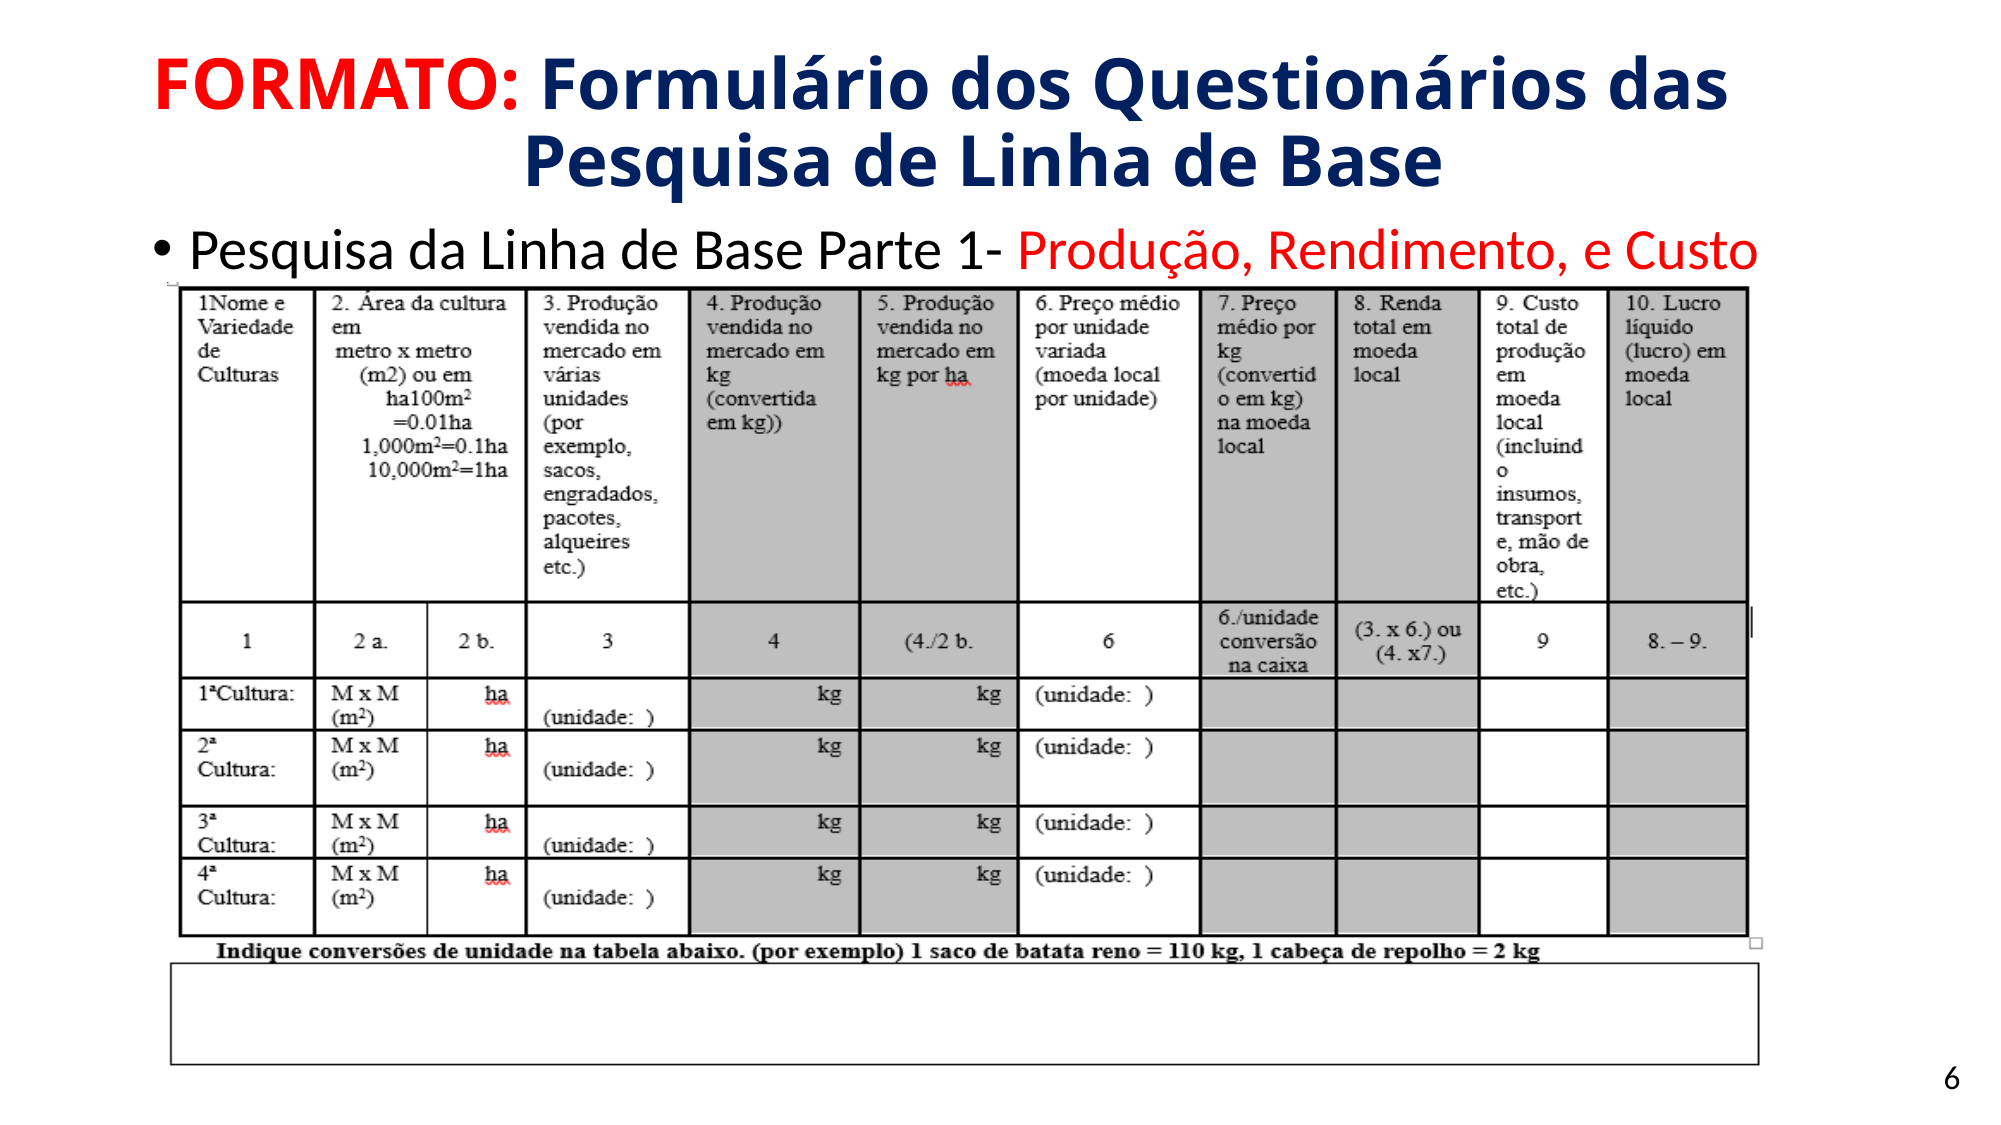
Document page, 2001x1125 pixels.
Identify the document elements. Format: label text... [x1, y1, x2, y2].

title FORMATO: Formulário dos Questionários das Pesquisa de Linha de Base [137, 16, 1863, 212]
slide_number 6 [1525, 1046, 1976, 1106]
picture [167, 282, 1765, 1076]
list Pesquisa da Linha de Base Parte 1- Produção, Rendimento, e Custo [137, 212, 1863, 988]
